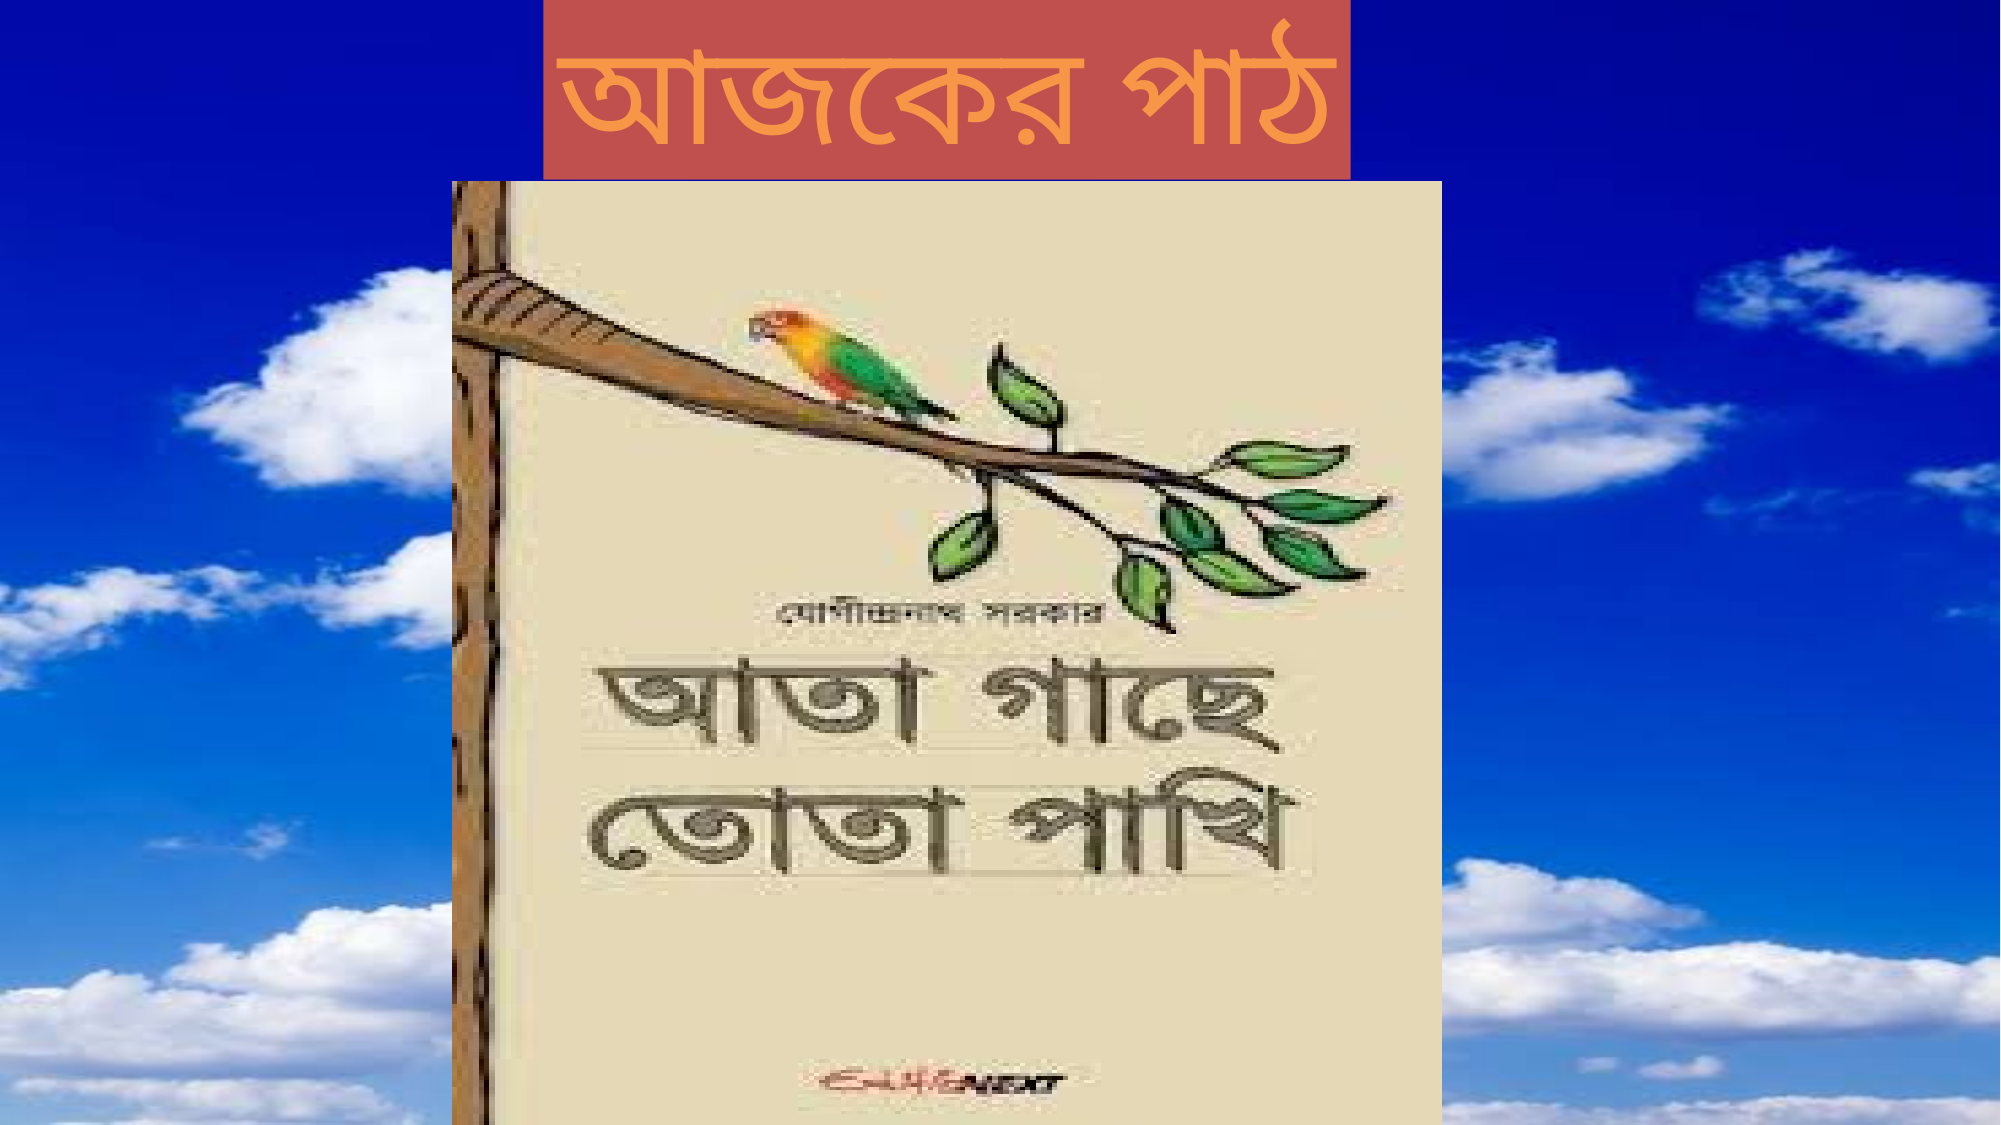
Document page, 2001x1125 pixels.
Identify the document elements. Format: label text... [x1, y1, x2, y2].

text_box আজকের পাঠ [543, 0, 1351, 180]
picture [0, 0, 2001, 1125]
